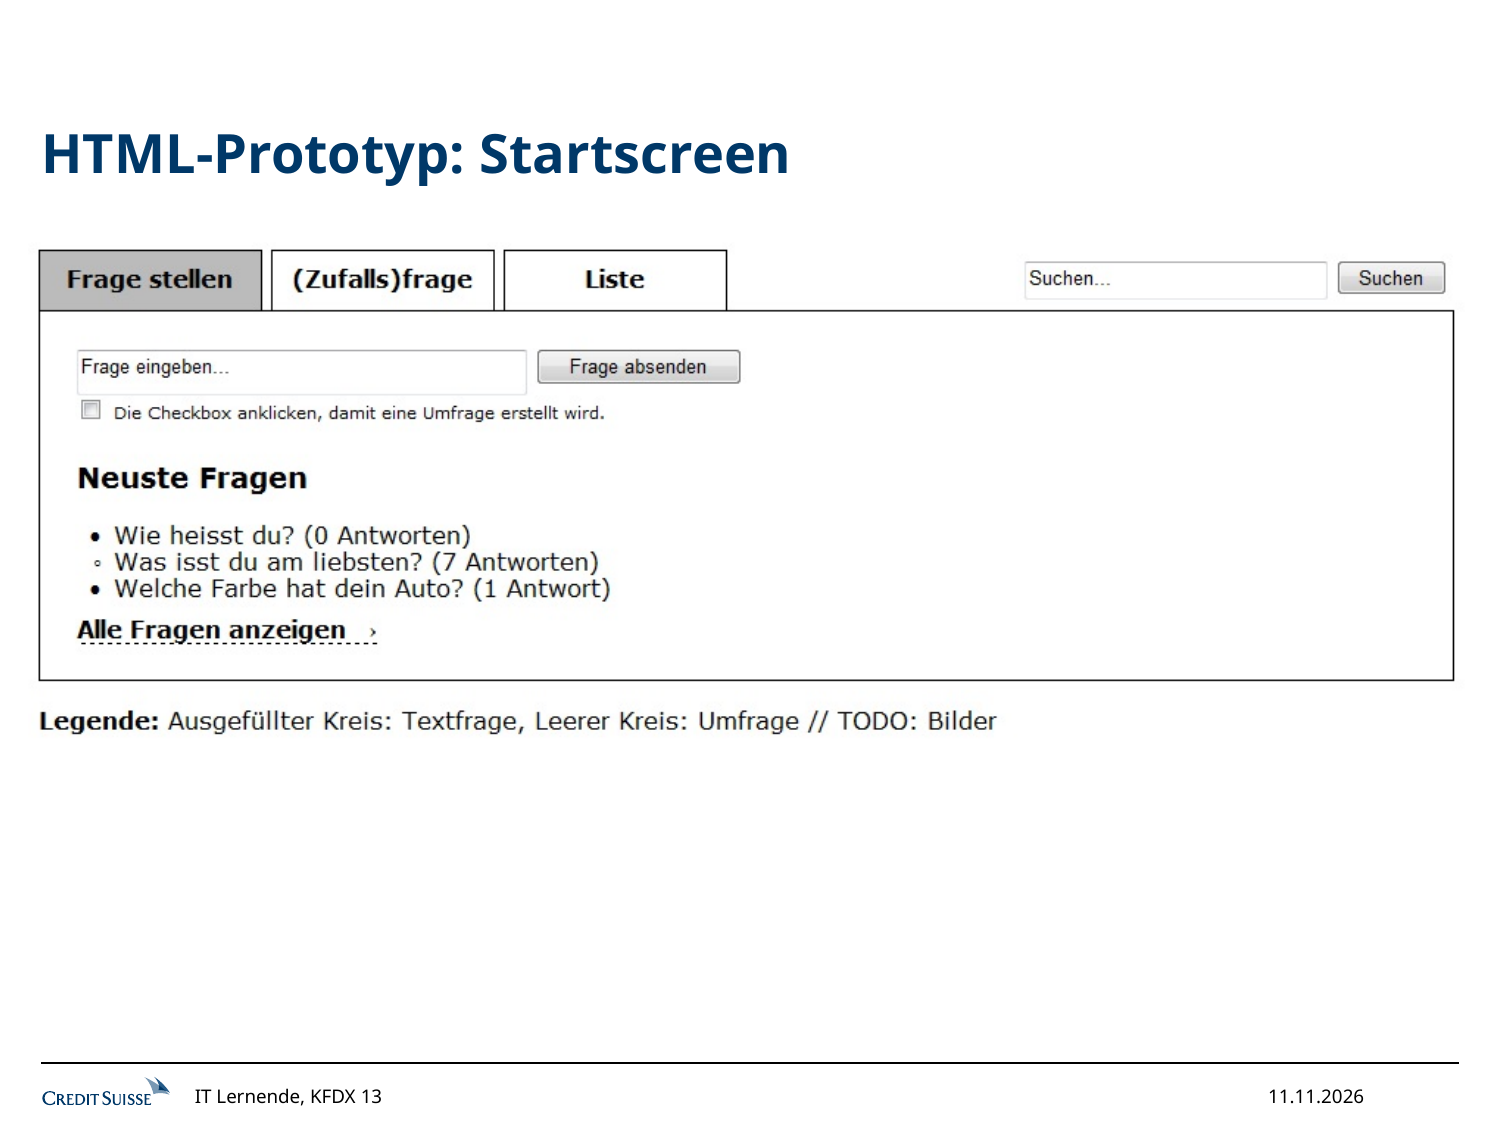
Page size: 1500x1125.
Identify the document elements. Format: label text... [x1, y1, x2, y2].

footer IT Lernende, KFDX 13 [194, 1080, 1004, 1111]
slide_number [1009, 1080, 1365, 1111]
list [5, 219, 1471, 758]
title HTML-Prototyp: Startscreen [41, 66, 1459, 185]
